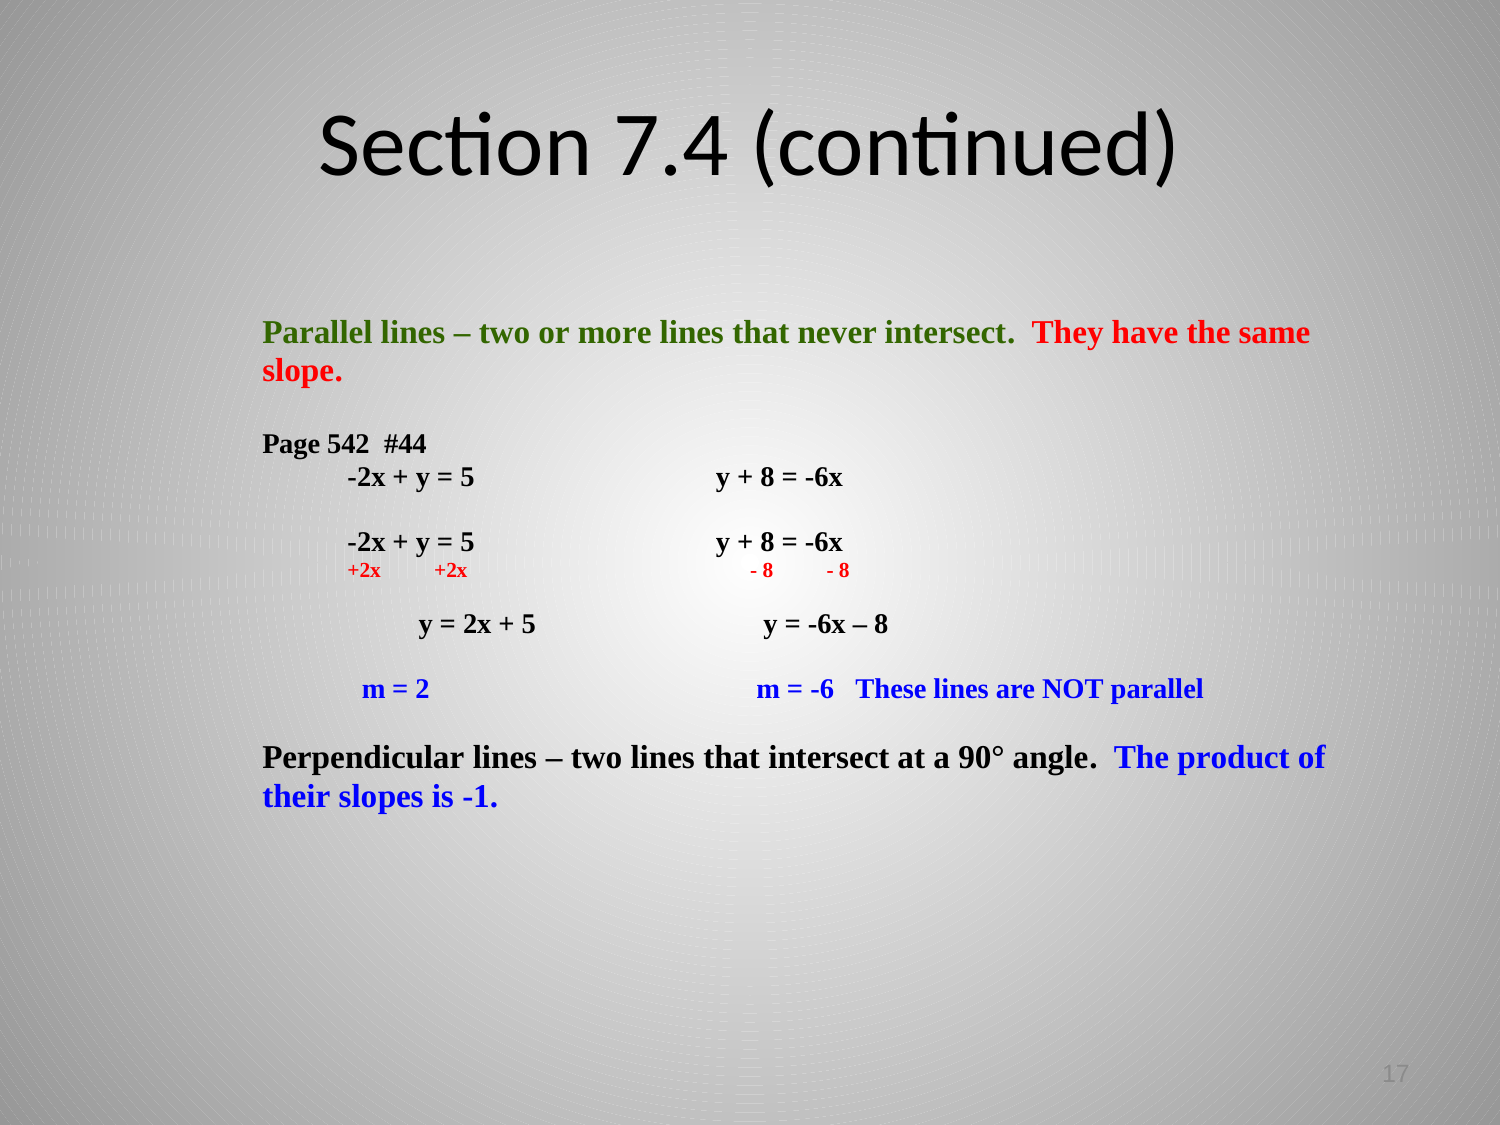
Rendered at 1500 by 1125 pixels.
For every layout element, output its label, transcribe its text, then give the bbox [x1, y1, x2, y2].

title Section 7.4 (continued) [75, 45, 1425, 233]
slide_number 17 [1074, 1042, 1425, 1103]
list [262, 312, 1373, 886]
